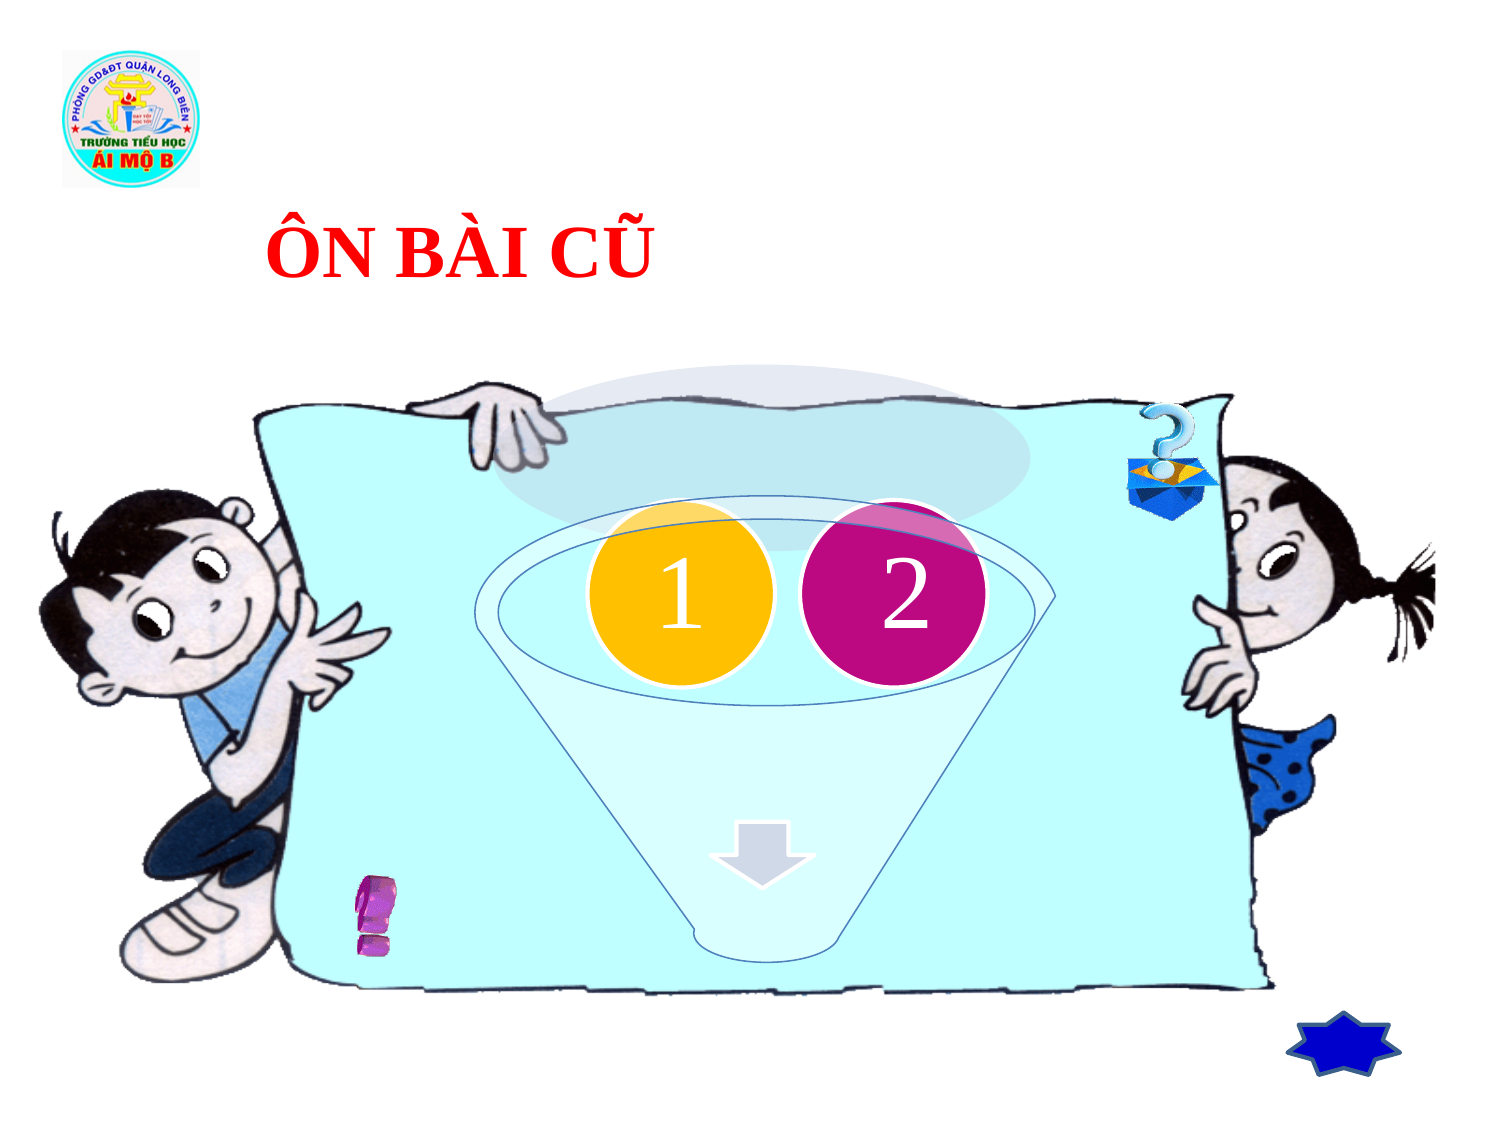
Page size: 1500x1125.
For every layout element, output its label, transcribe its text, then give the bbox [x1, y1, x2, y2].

text_box ÔN BÀI CŨ [249, 194, 1025, 300]
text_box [24, 374, 257, 1001]
picture [61, 50, 201, 188]
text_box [1266, 374, 1438, 1001]
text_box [262, 337, 1263, 1005]
text_box [1285, 1010, 1403, 1077]
